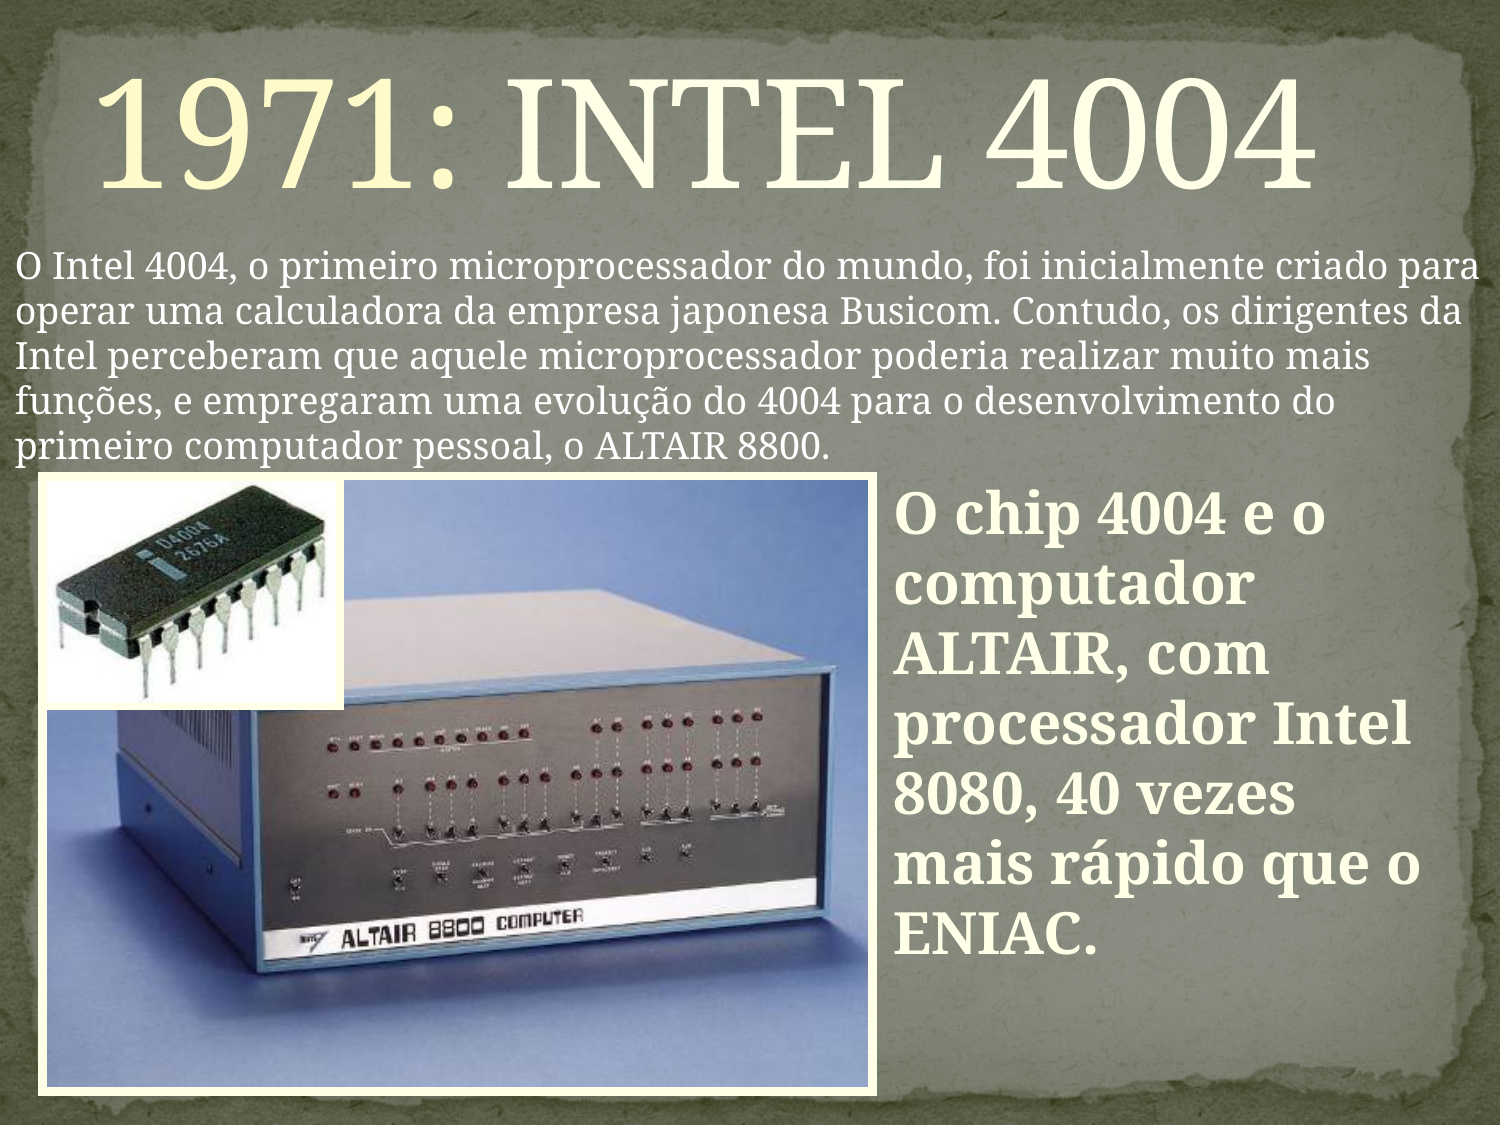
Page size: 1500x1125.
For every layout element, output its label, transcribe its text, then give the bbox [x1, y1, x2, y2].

text_box O Intel 4004, o primeiro microprocessador do mundo, foi inicialmente criado para operar uma calculadora da empresa japonesa Busicom. Contudo, os dirigentes da Intel perceberam que aquele microprocessador poderia realizar muito mais funções, e empregaram uma evolução do 4004 para o desenvolvimento do primeiro computador pessoal, o ALTAIR 8800. [0, 234, 1500, 475]
picture [47, 480, 868, 1087]
text_box O chip 4004 e o computador ALTAIR, com processador Intel 8080, 40 vezes mais rápido que o ENIAC. [878, 468, 1442, 1019]
title 1971: INTEL 4004 [74, 24, 1425, 234]
